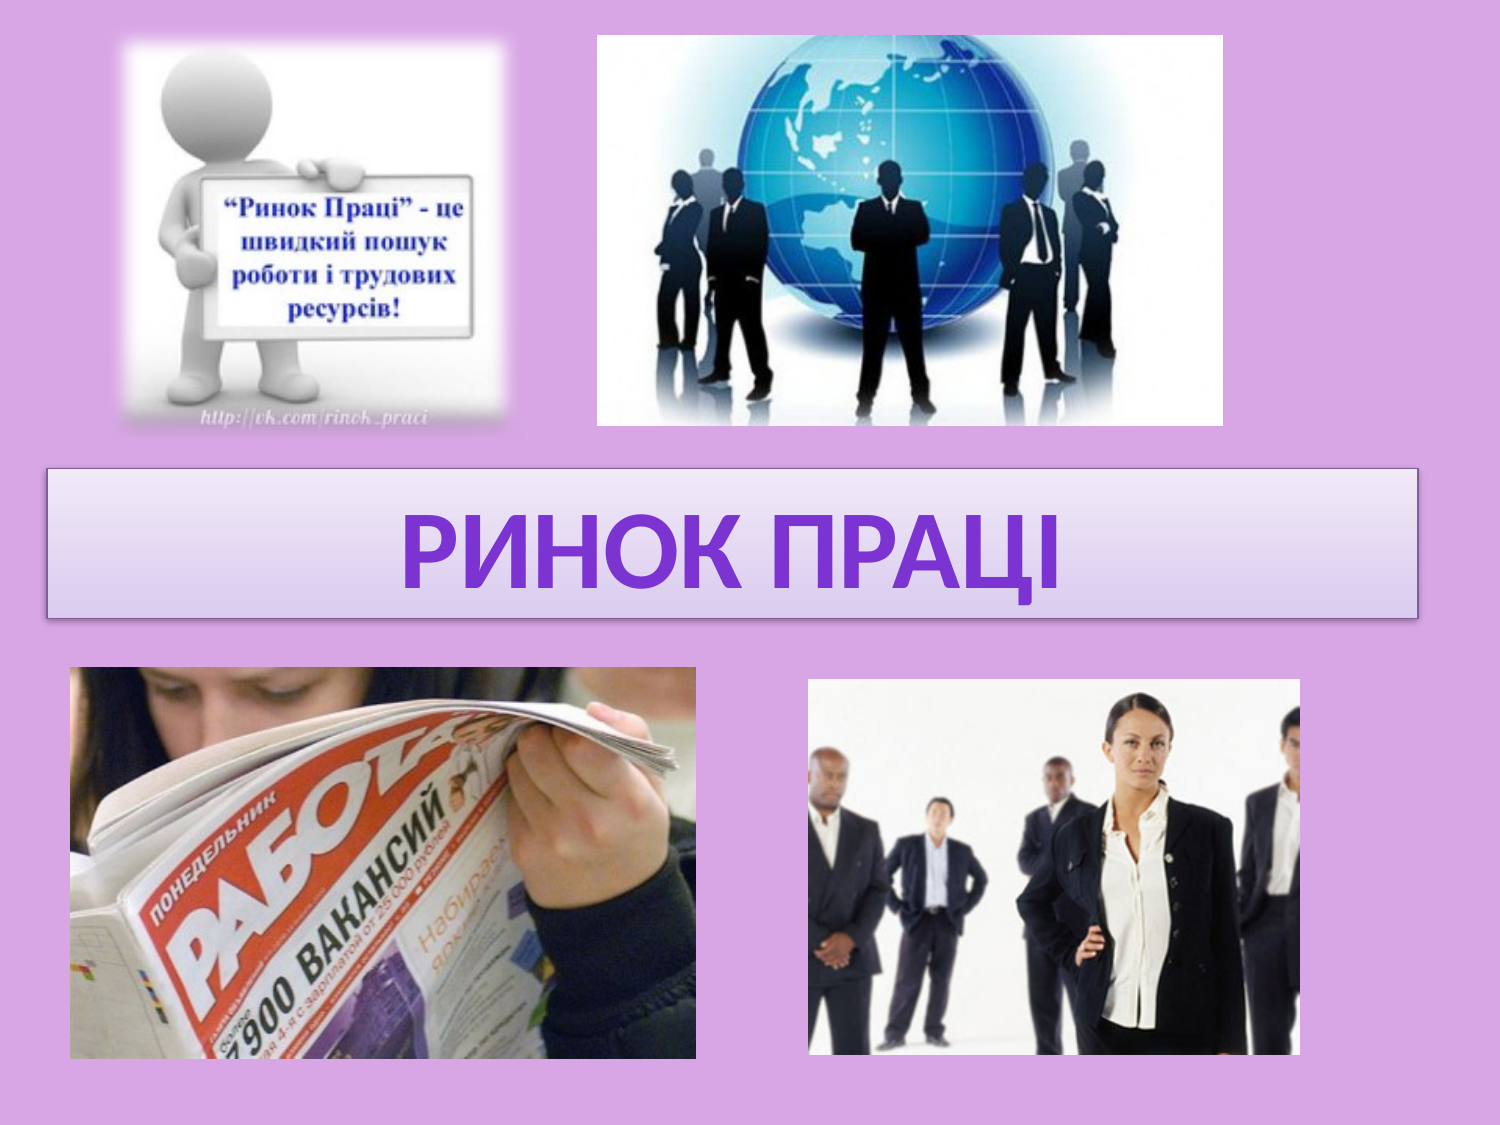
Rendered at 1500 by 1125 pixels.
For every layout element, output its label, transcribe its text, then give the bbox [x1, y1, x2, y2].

picture [70, 667, 696, 1059]
picture [105, 23, 523, 441]
text_box Ринок праці [46, 468, 1419, 619]
picture [808, 679, 1300, 1055]
picture [597, 34, 1223, 426]
